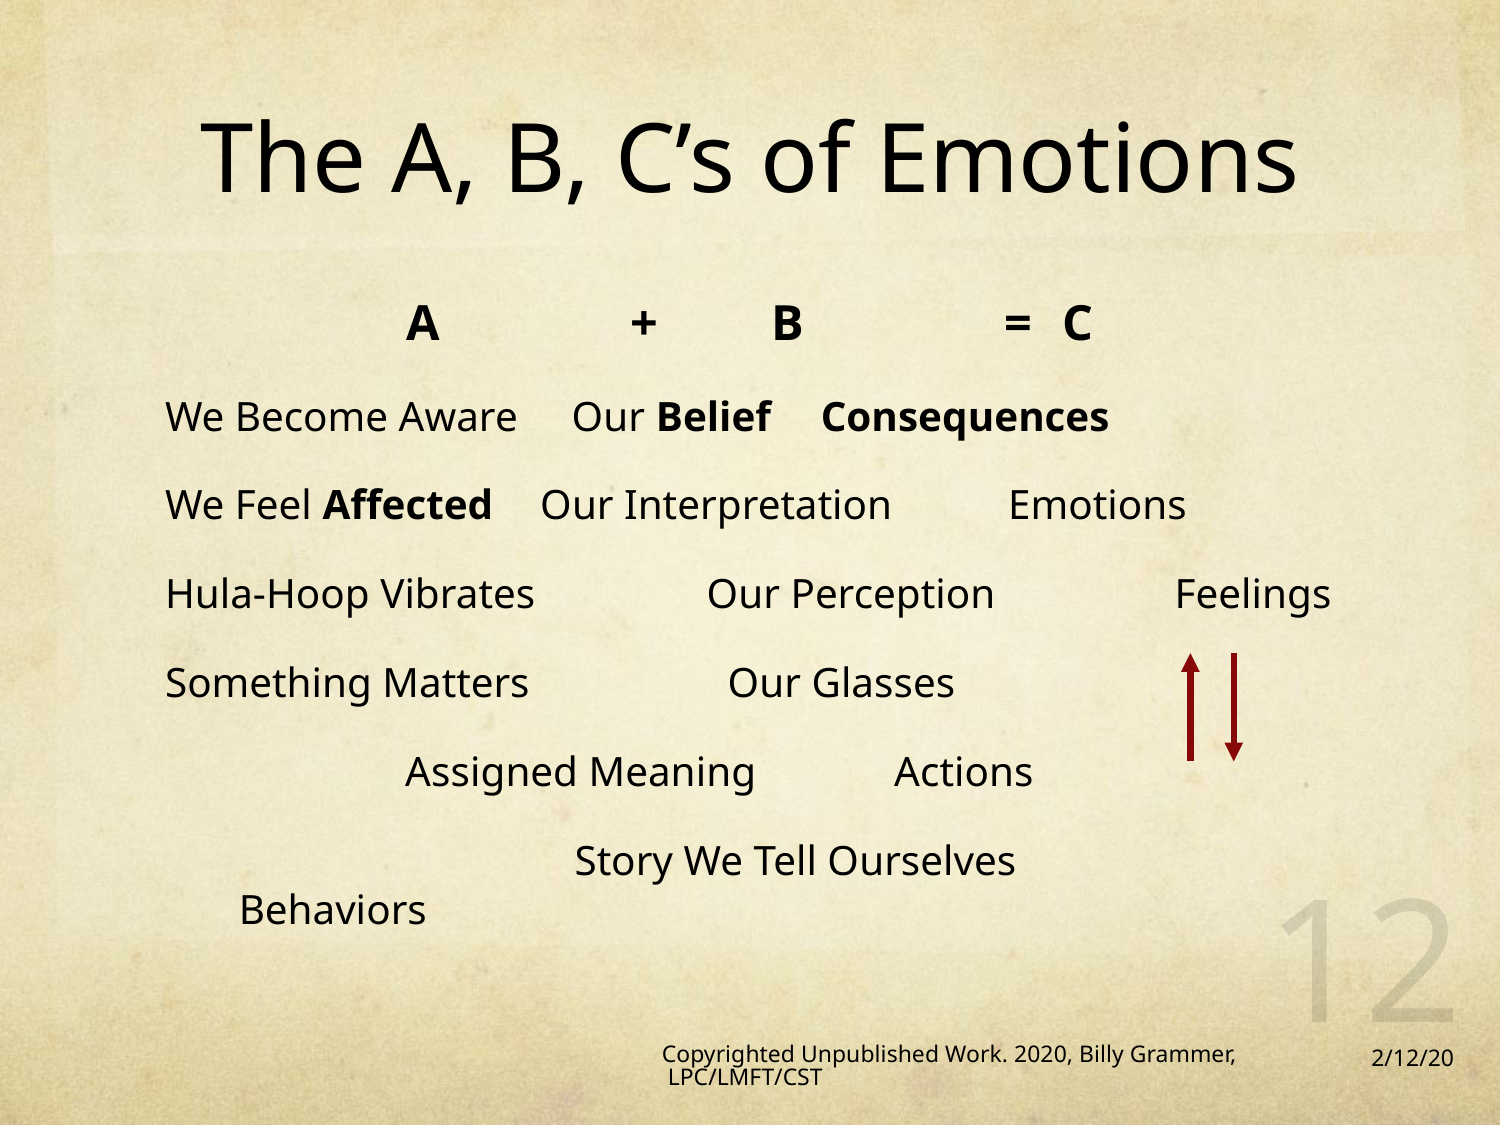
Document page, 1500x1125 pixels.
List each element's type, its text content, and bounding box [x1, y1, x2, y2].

title The A, B, C’s of Emotions [150, 82, 1350, 225]
slide_number 12 [1233, 898, 1478, 1038]
picture [0, 0, 1500, 1125]
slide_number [1257, 1038, 1470, 1080]
footer Copyrighted Unpublished Work. 2020, Billy Grammer, LPC/LMFT/CST [646, 1034, 1257, 1077]
list A + B = C We Become Aware Our Belief Consequences We Feel Affected Our Interpretation Emotions Hula-Hoop Vibrates Our Perception Feelings Something Matters Our Glasses Assigned Meaning Actions Story We Tell Ourselves Behaviors [150, 284, 1350, 950]
